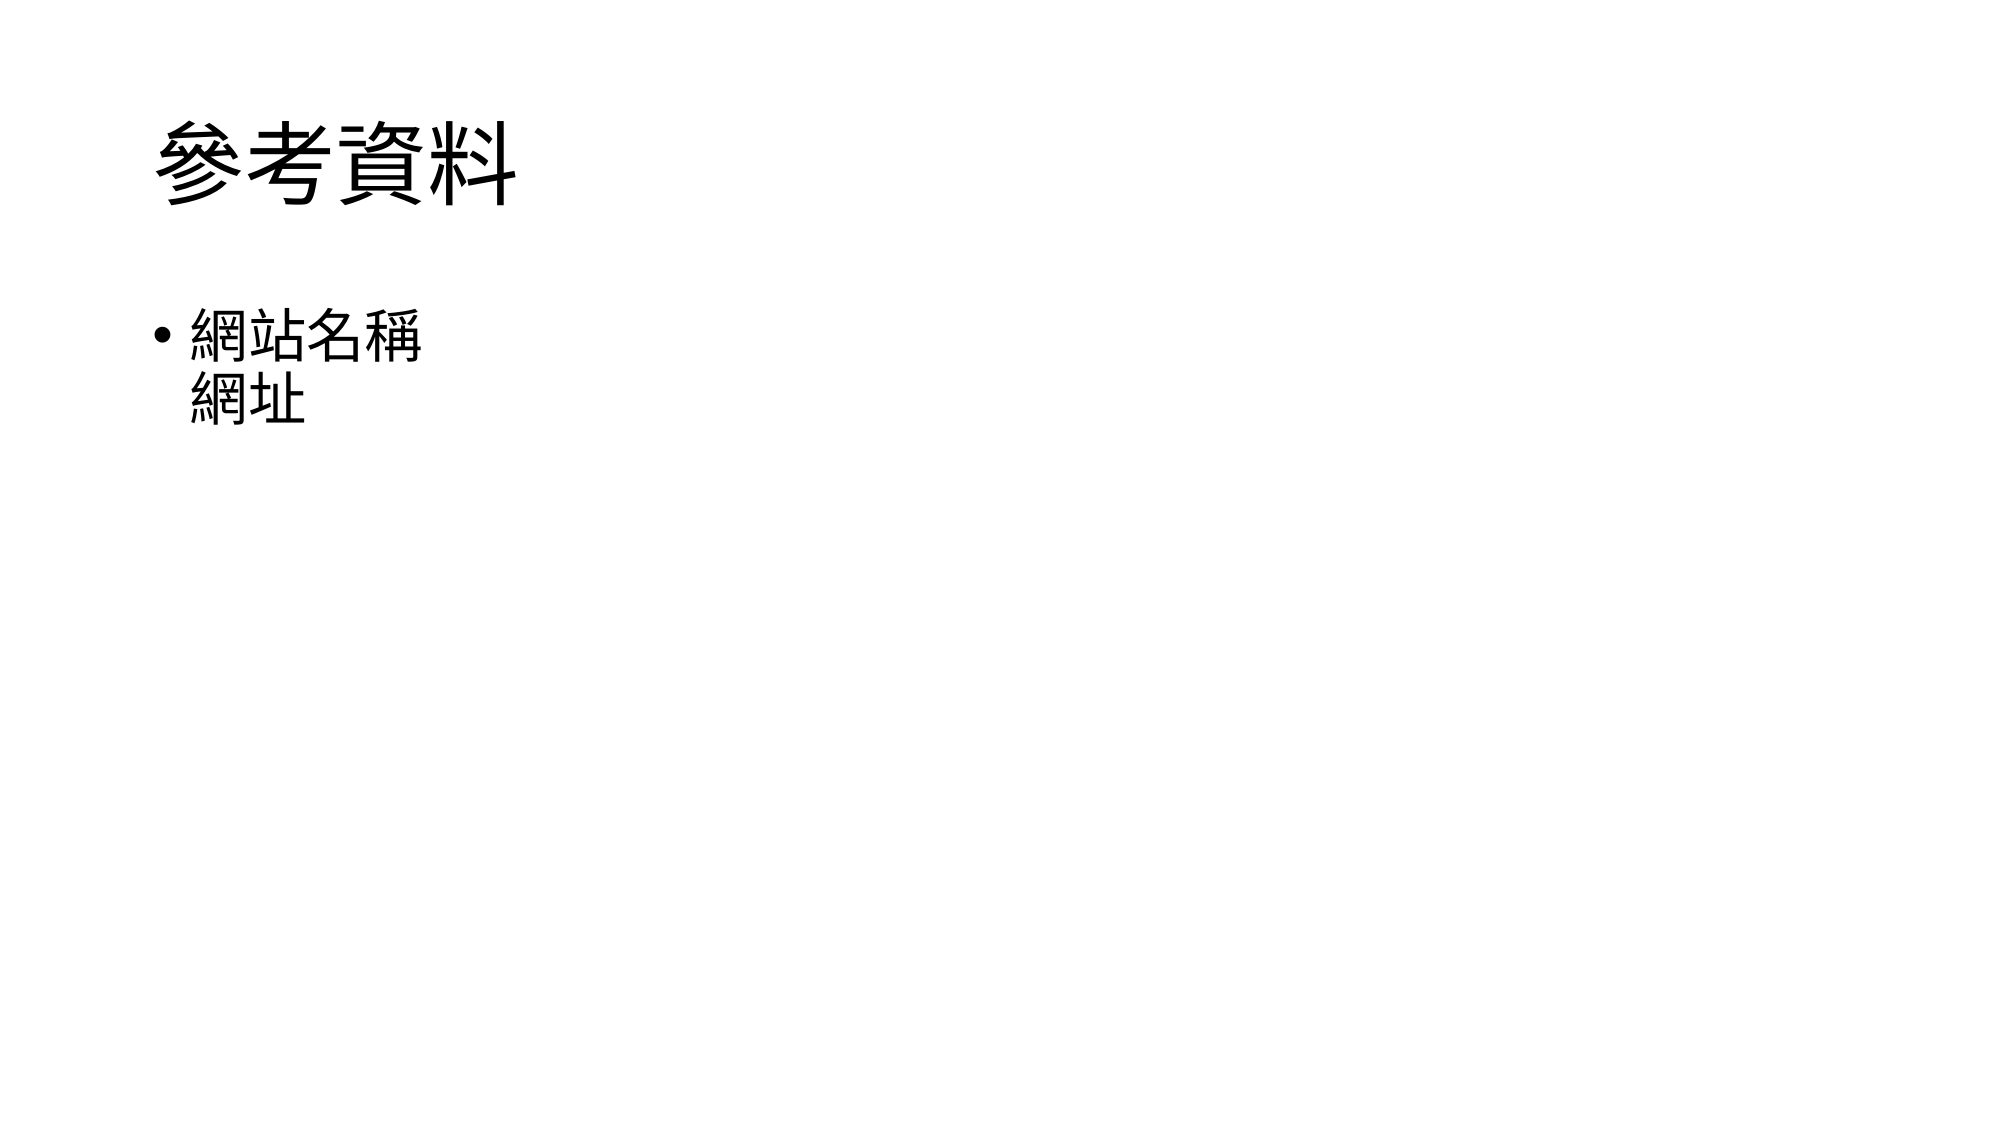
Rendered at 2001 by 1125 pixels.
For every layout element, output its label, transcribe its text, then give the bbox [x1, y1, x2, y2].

title 參考資料 [137, 59, 1863, 278]
list 網站名稱 網址 [137, 299, 1863, 1014]
